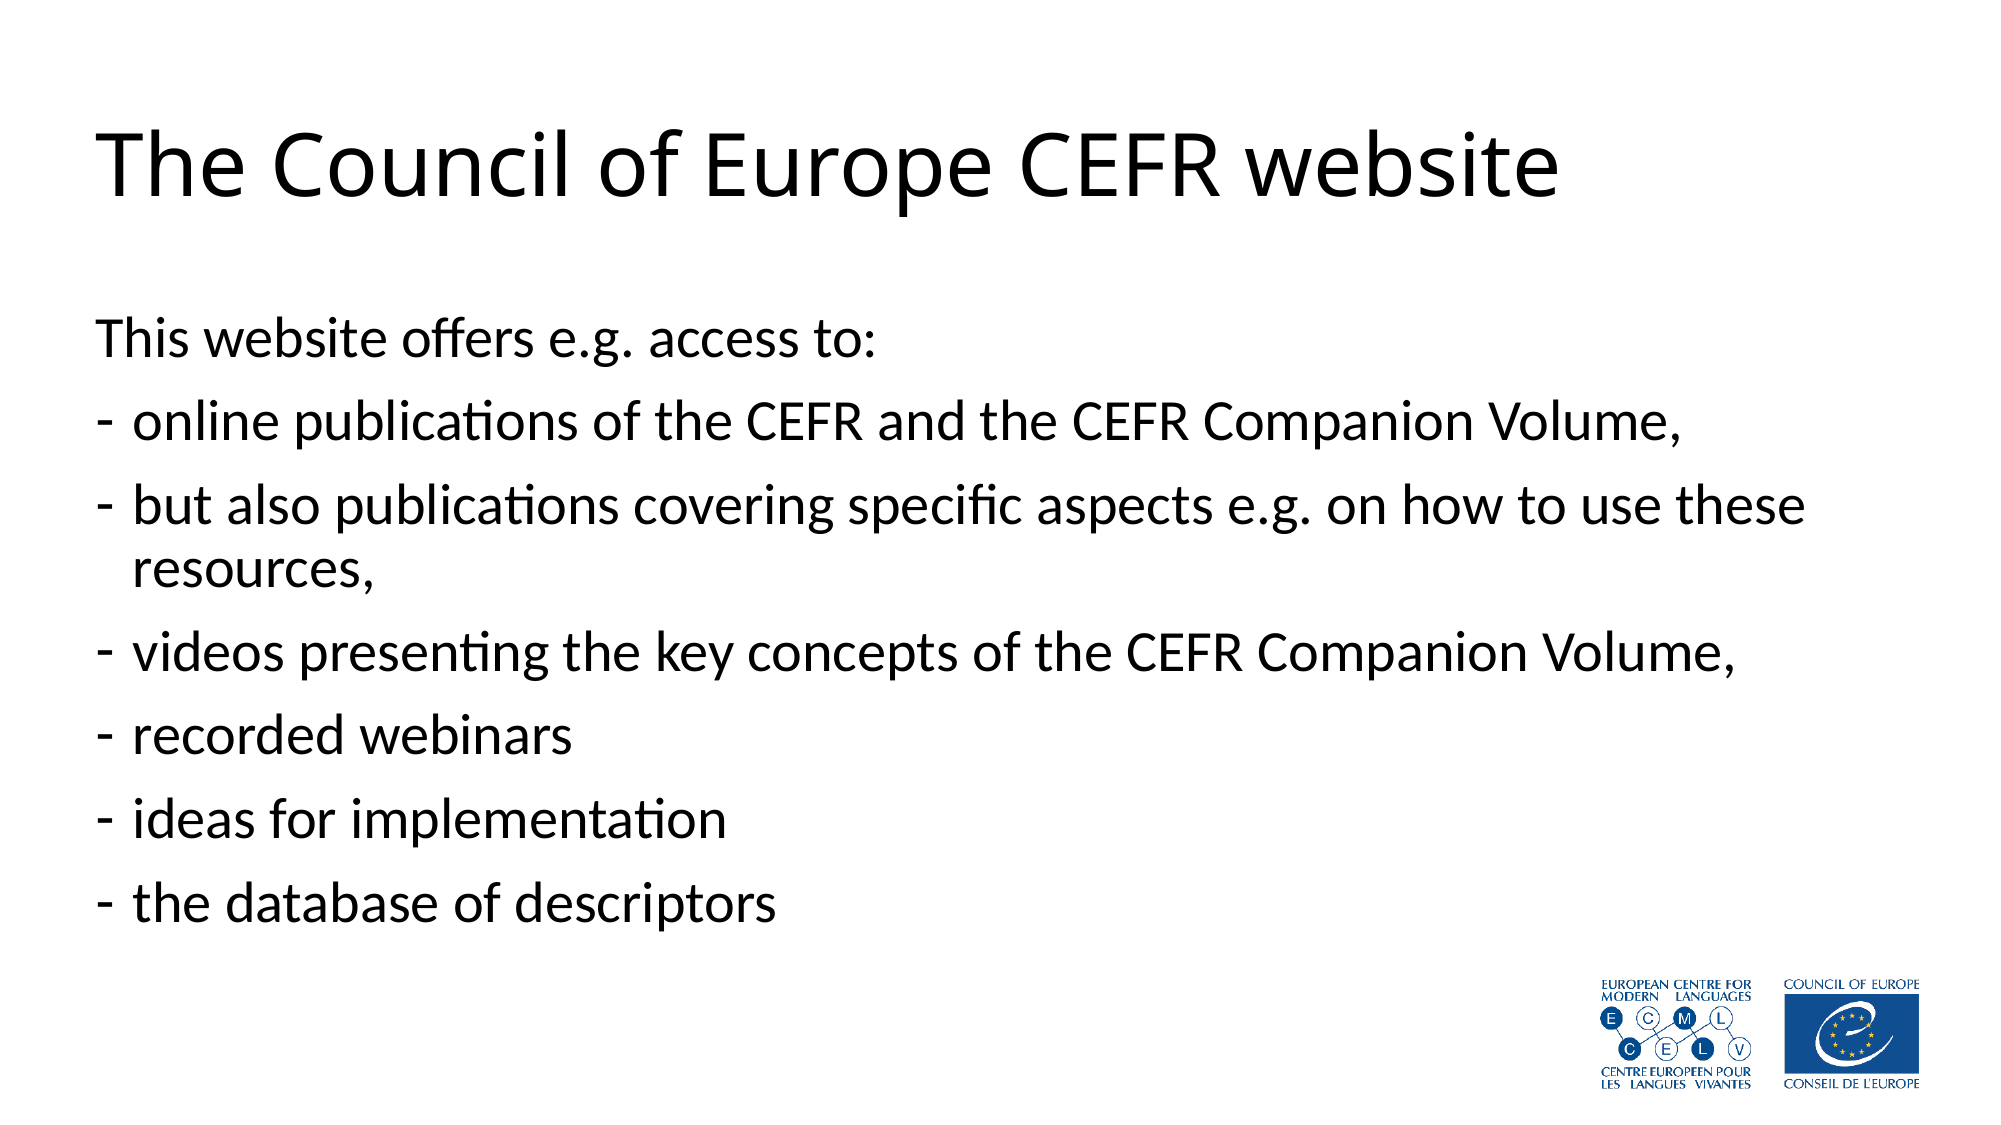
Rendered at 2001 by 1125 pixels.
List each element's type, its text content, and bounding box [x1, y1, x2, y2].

list This website offers e.g. access to: online publications of the CEFR and the CEFR Companion Volume, but also publications covering specific aspects e.g. on how to use these resources, videos presenting the key concepts of the CEFR Companion Volume, recorded webinars ideas for implementation the database of descriptors [80, 299, 1921, 964]
picture [1599, 978, 1921, 1089]
title The Council of Europe CEFR website [80, 59, 1921, 278]
